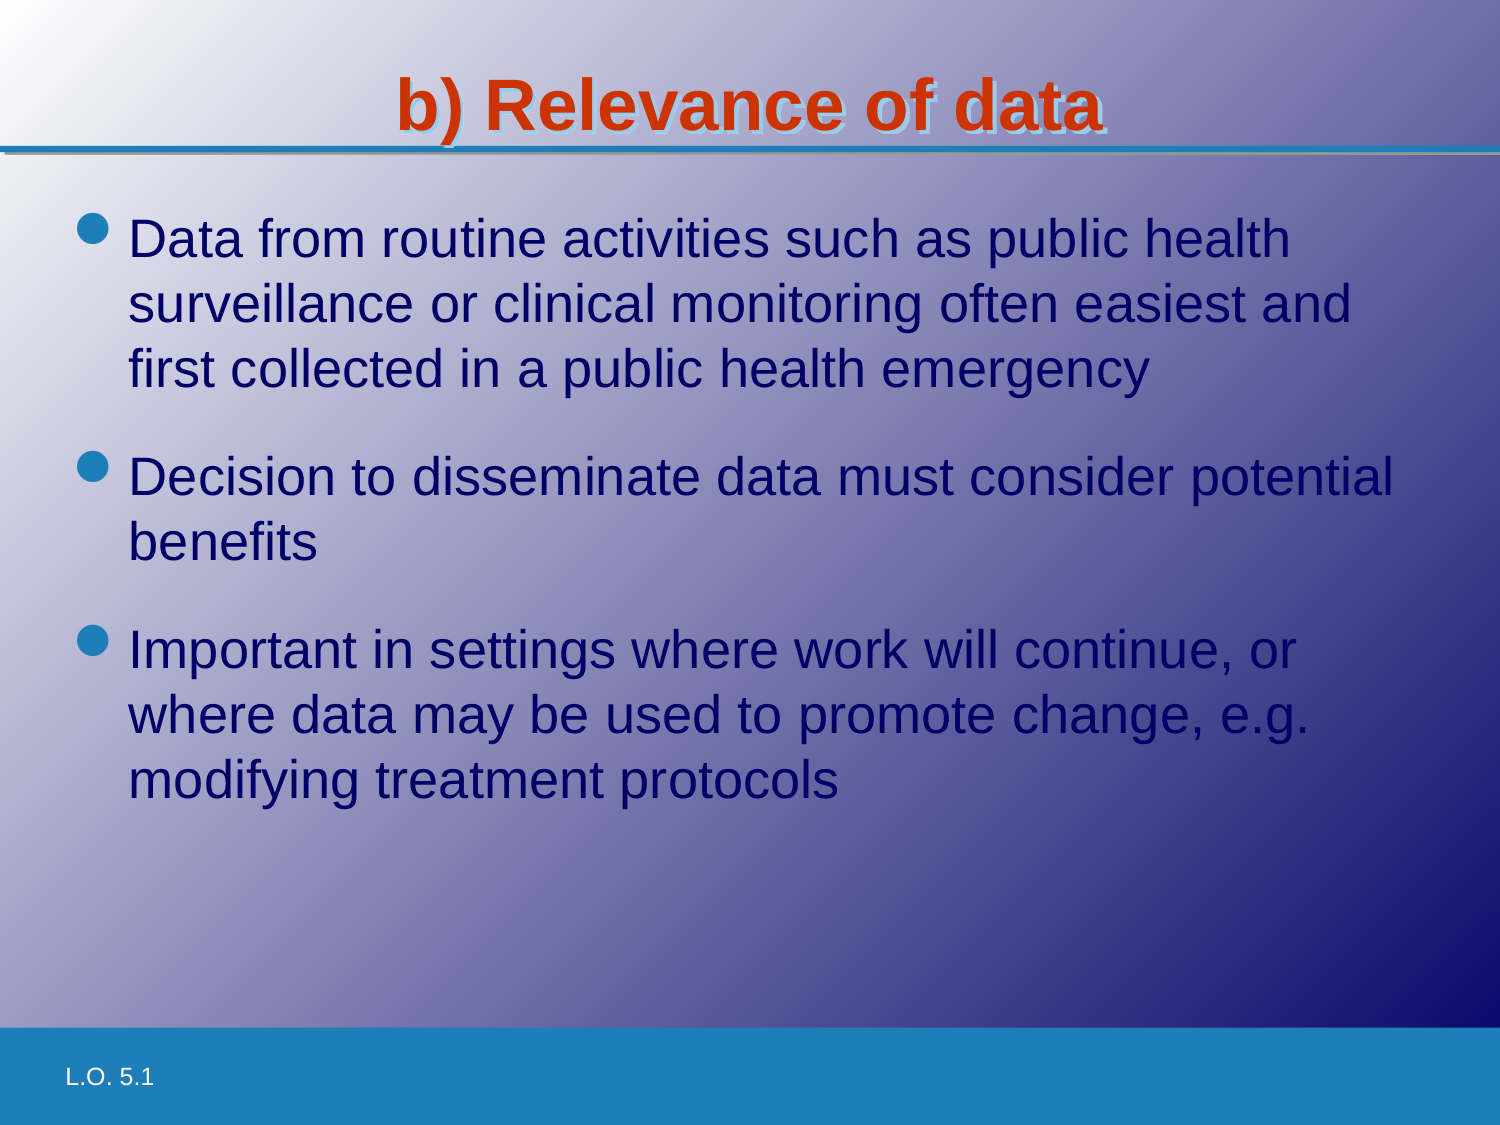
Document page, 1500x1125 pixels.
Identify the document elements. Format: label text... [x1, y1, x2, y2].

title b) Relevance of data [0, 0, 1500, 204]
list Data from routine activities such as public health surveillance or clinical monitoring often easiest and first collected in a public health emergency Decision to disseminate data must consider potential benefits Important in settings where work will continue, or where data may be used to promote change, e.g. modifying treatment protocols [72, 203, 1433, 960]
